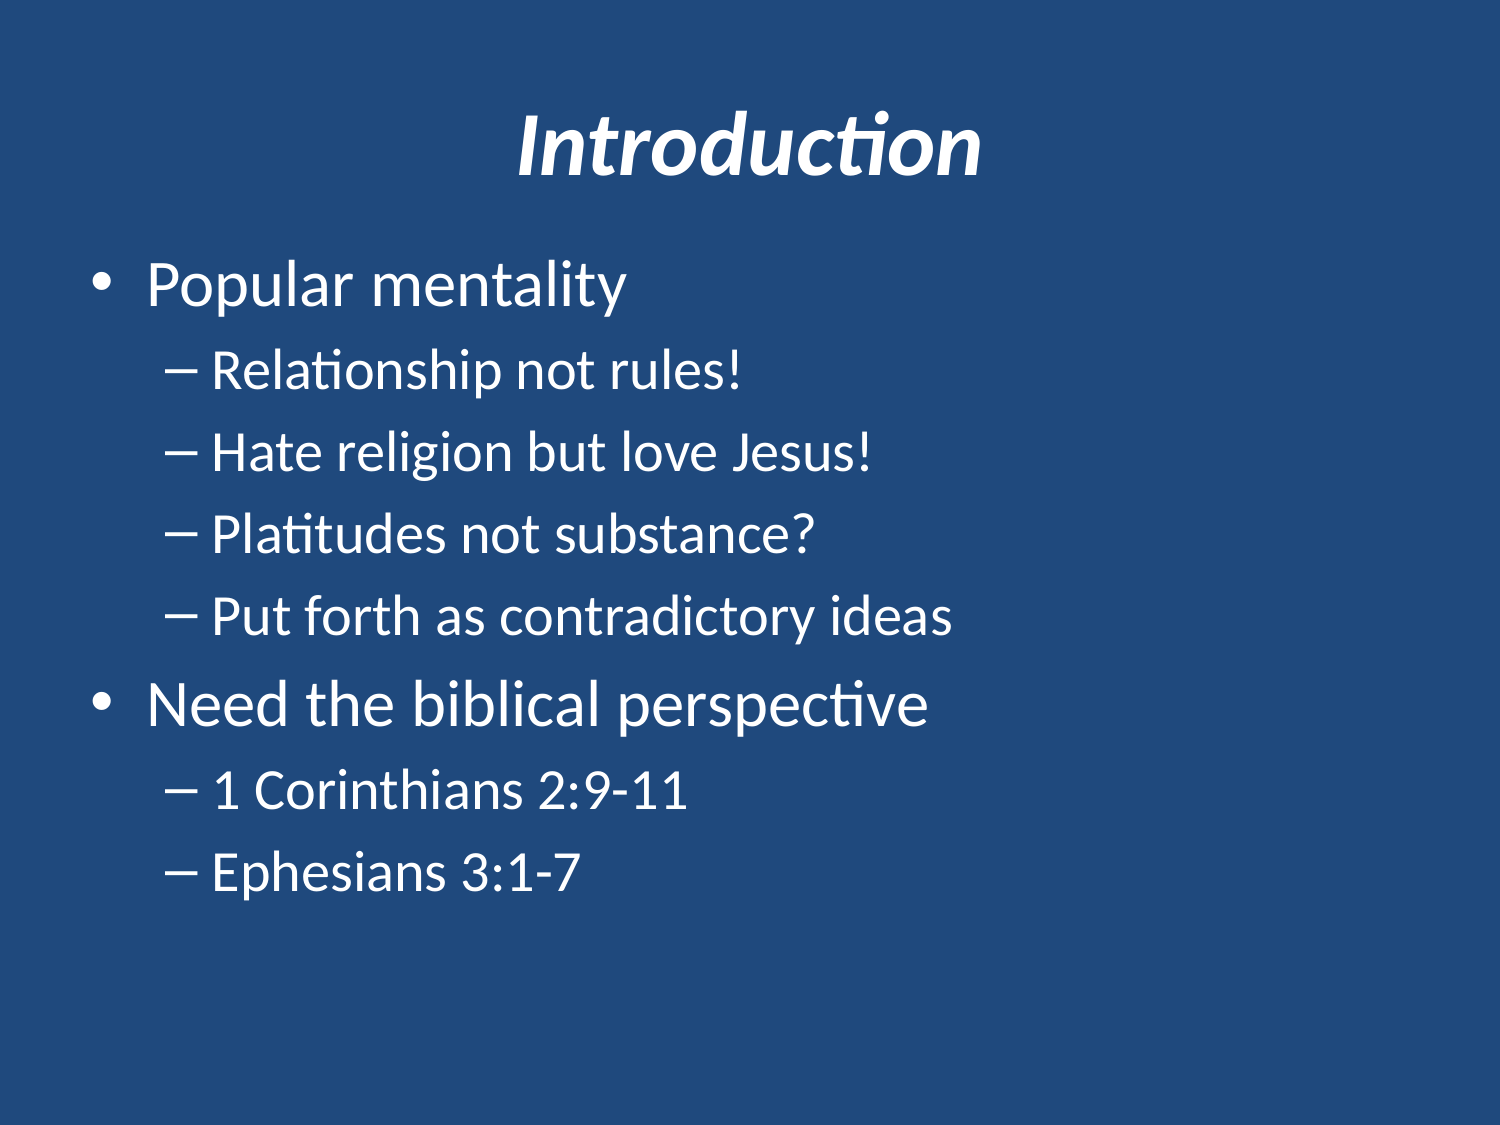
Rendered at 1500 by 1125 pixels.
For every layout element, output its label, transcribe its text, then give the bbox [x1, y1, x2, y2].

title Introduction [75, 45, 1425, 232]
list Popular mentality Relationship not rules! Hate religion but love Jesus! Platitudes not substance? Put forth as contradictory ideas Need the biblical perspective 1 Corinthians 2:9-11 Ephesians 3:1-7 [75, 232, 1425, 975]
